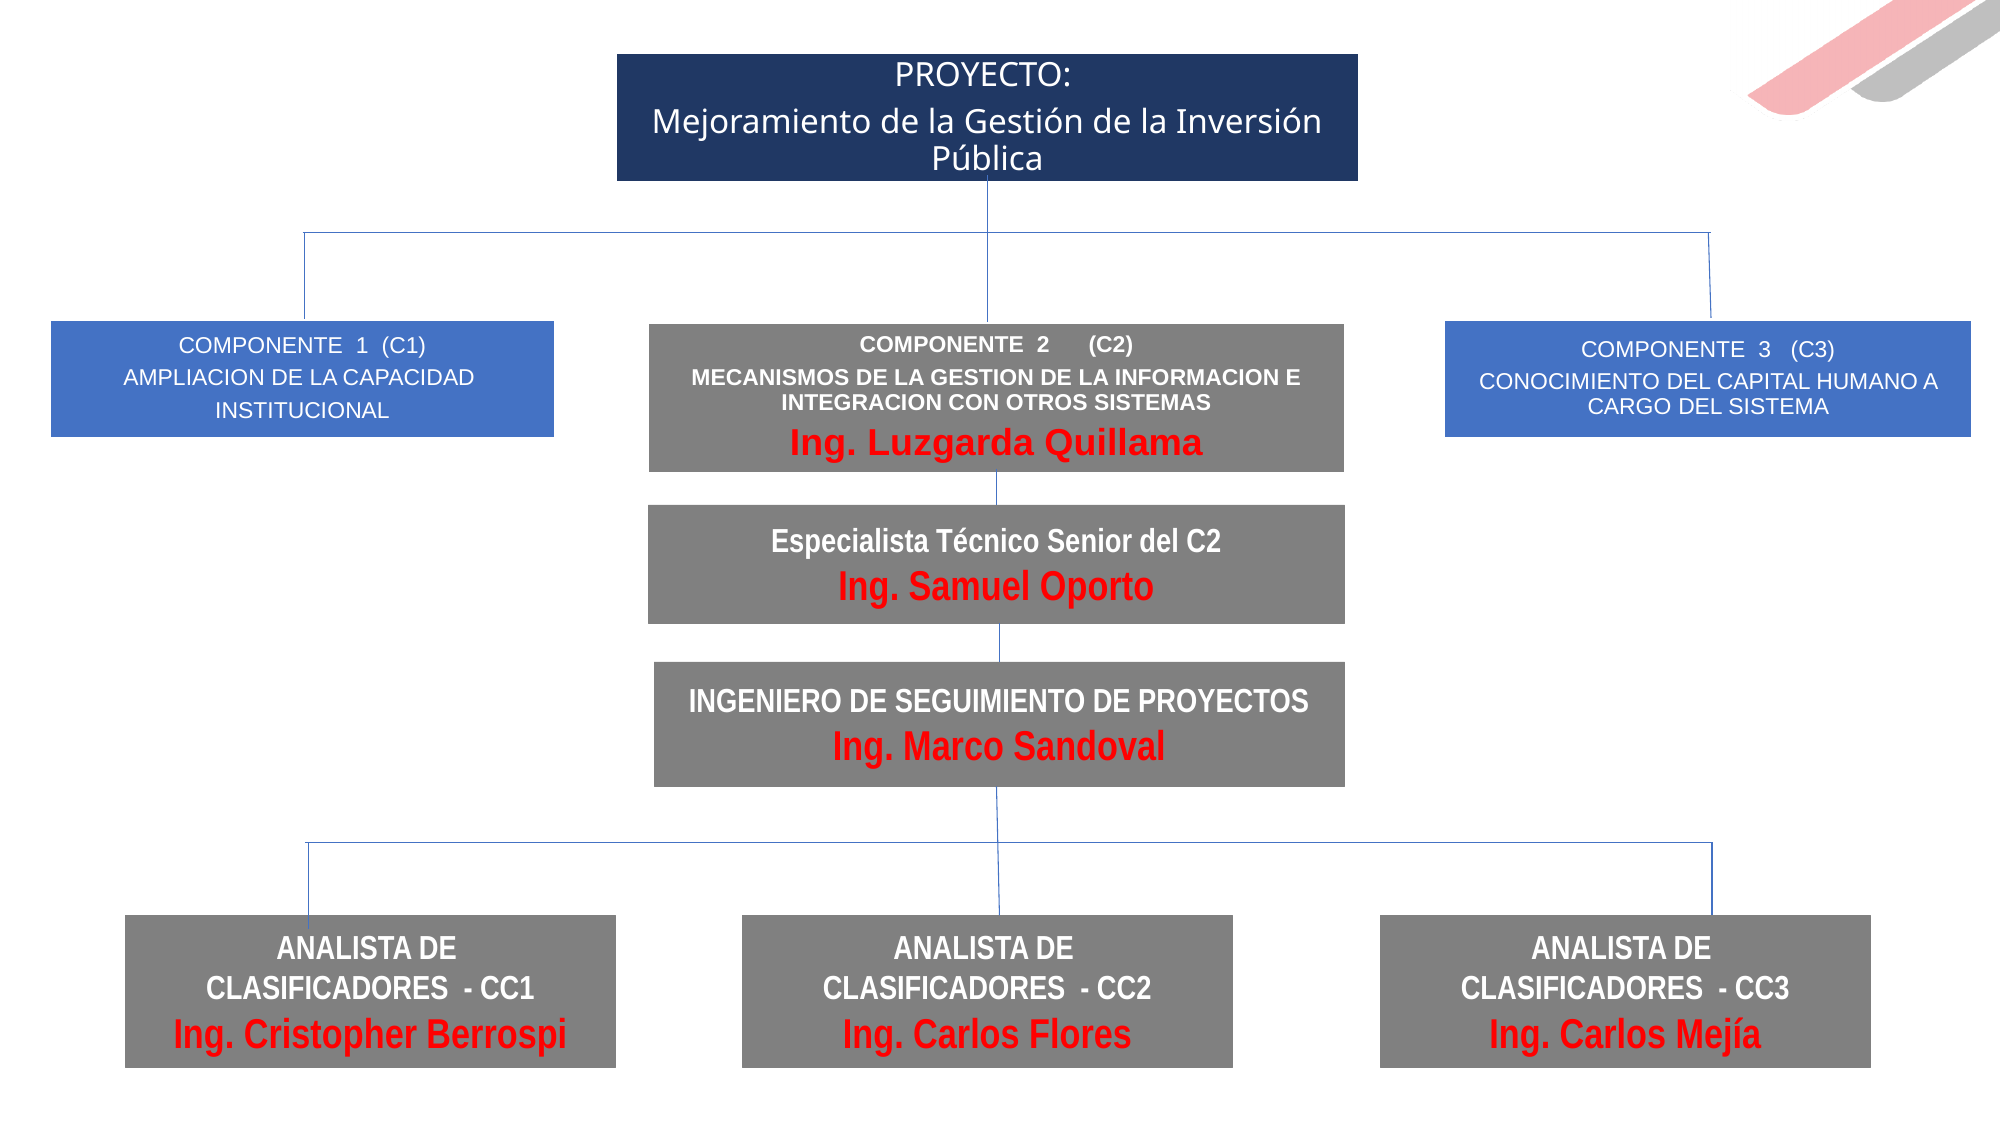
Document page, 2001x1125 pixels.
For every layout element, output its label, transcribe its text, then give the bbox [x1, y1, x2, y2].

text_box Especialista Técnico Senior del C2 Ing. Samuel Oporto [648, 504, 1345, 624]
text_box COMPONENTE 1 (C1) AMPLIACION DE LA CAPACIDAD INSTITUCIONAL [49, 318, 556, 439]
text_box ANALISTA DE CLASIFICADORES - CC2 Ing. Carlos Flores [742, 915, 1233, 1068]
text_box INGENIERO DE SEGUIMIENTO DE PROYECTOS Ing. Marco Sandoval [654, 661, 1345, 787]
text_box COMPONENTE 2 (C2) MECANISMOS DE LA GESTION DE LA INFORMACION E INTEGRACION CON OTROS SISTEMAS Ing. Luzgarda Quillama [647, 322, 1346, 474]
text_box COMPONENTE 3 (C3) CONOCIMIENTO DEL CAPITAL HUMANO A CARGO DEL SISTEMA [1443, 318, 1973, 439]
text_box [996, 843, 1000, 916]
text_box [996, 786, 1000, 842]
text_box ANALISTA DE CLASIFICADORES - CC3 Ing. Carlos Mejía [1380, 915, 1871, 1068]
text_box ANALISTA DE CLASIFICADORES - CC1 Ing. Cristopher Berrospi [125, 915, 616, 1068]
text_box PROYECTO: Mejoramiento de la Gestión de la Inversión Pública [614, 52, 1360, 183]
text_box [1708, 232, 1712, 320]
